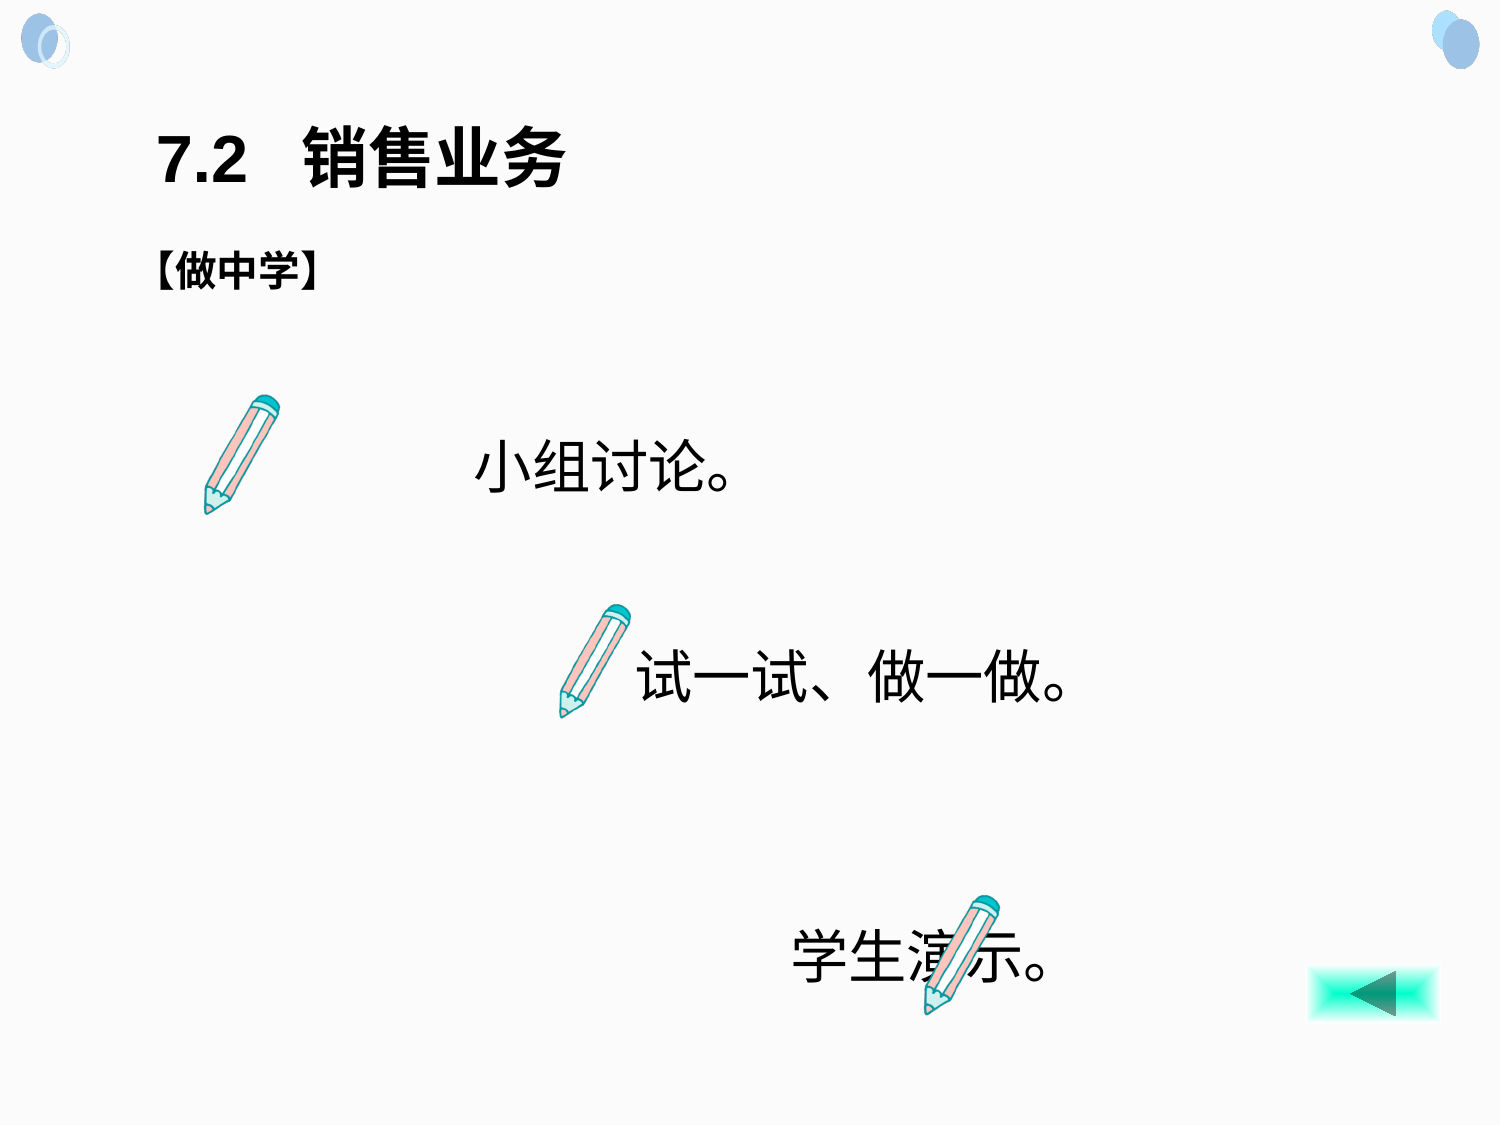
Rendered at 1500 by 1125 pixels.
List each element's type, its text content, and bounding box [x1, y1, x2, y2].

picture [538, 600, 639, 727]
text_box 小组讨论。 试一试、做一做。 学生演示。 [384, 322, 1116, 998]
picture [902, 890, 1008, 1024]
text_box 7.2 销售业务 [141, 108, 1008, 204]
text_box [1305, 964, 1442, 1024]
picture [1411, 0, 1500, 80]
text_box 【做中学】 [118, 237, 358, 303]
picture [0, 0, 89, 80]
picture [183, 390, 288, 524]
